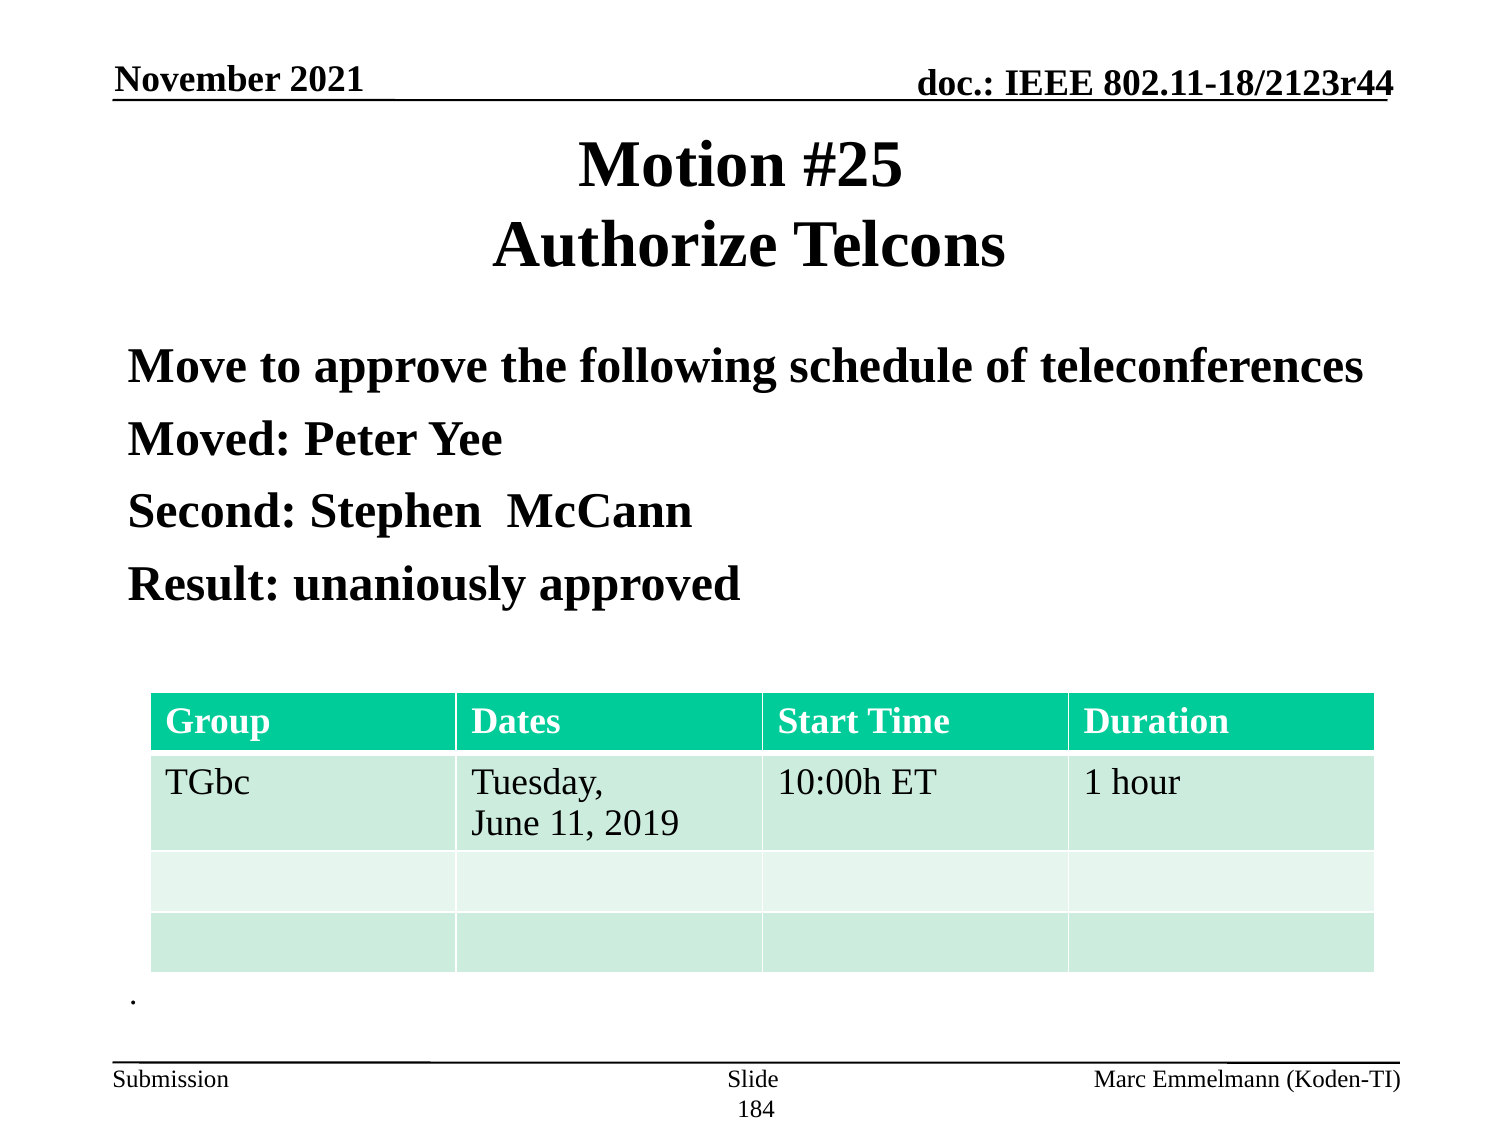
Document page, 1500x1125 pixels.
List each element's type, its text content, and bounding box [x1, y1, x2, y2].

table_cell 1 hour [1069, 756, 1374, 850]
table_cell [1069, 913, 1374, 964]
table_cell [151, 852, 455, 911]
table_cell [457, 852, 762, 911]
table_header Start Time [763, 693, 1068, 750]
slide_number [114, 54, 423, 100]
table_header Duration [1069, 693, 1374, 750]
footer Marc Emmelmann (Koden-TI) [878, 1061, 1402, 1093]
table_cell [763, 913, 1068, 964]
table_header Dates [457, 693, 762, 750]
table_cell TGbc [151, 756, 455, 850]
table_cell [151, 913, 455, 964]
table_cell [1069, 852, 1374, 911]
text_box . [114, 964, 1375, 1019]
table_cell 10:00h ET [763, 756, 1068, 850]
list Move to approve the following schedule of teleconferences Moved: Peter Yee Second: Stephen McCann Result: unaniously approved [112, 324, 1388, 626]
title Motion #25 Authorize Telcons [112, 112, 1388, 288]
table_cell [763, 852, 1068, 911]
table_cell Tuesday, June 11, 2019 [457, 756, 762, 850]
table_cell [457, 913, 762, 964]
slide_number Slide 184 [712, 1061, 800, 1123]
table_header Group [151, 693, 455, 750]
